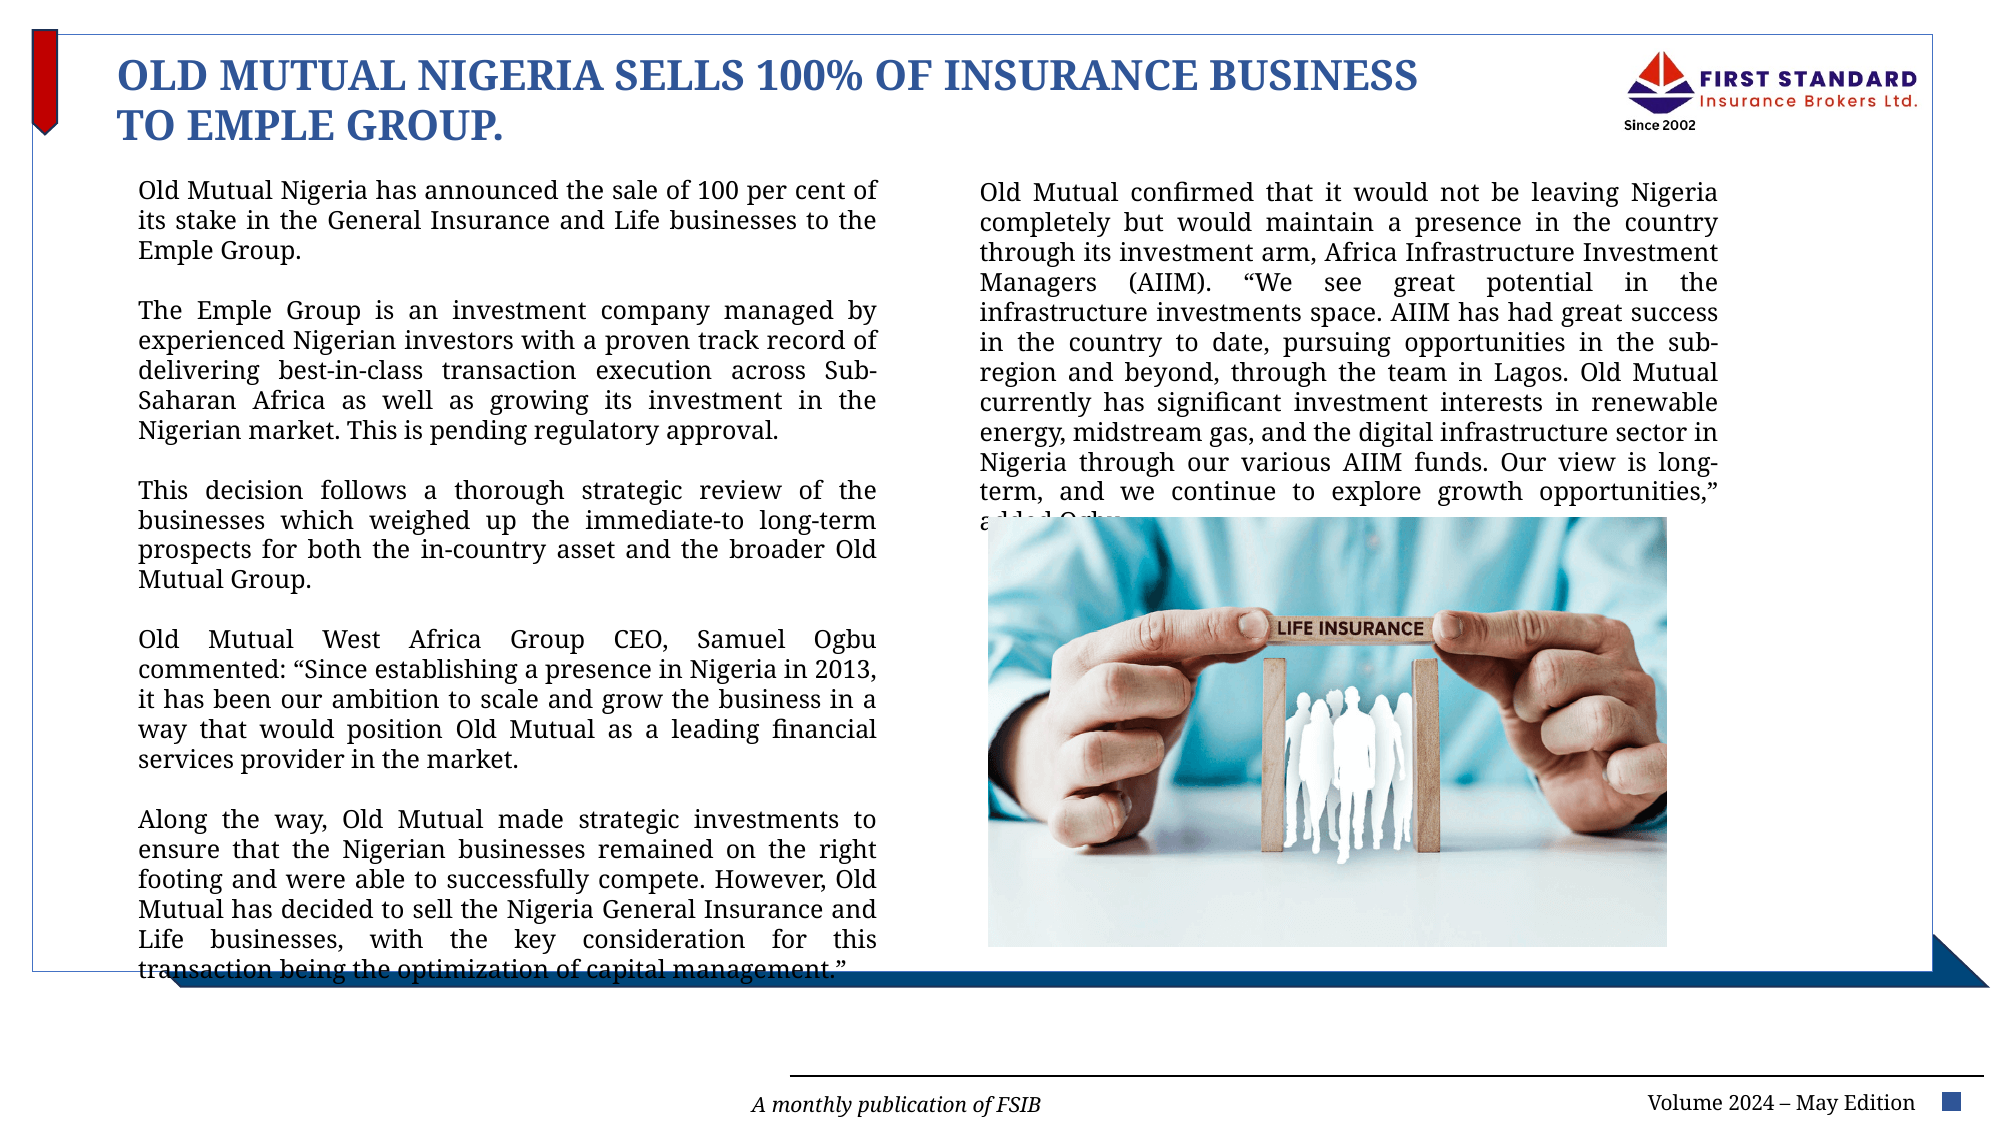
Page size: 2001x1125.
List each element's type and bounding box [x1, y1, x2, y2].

text_box [32, 30, 1988, 987]
text_box [736, 1076, 1985, 1125]
picture [988, 517, 1667, 947]
text_box [123, 987, 893, 991]
picture [1620, 48, 1924, 139]
